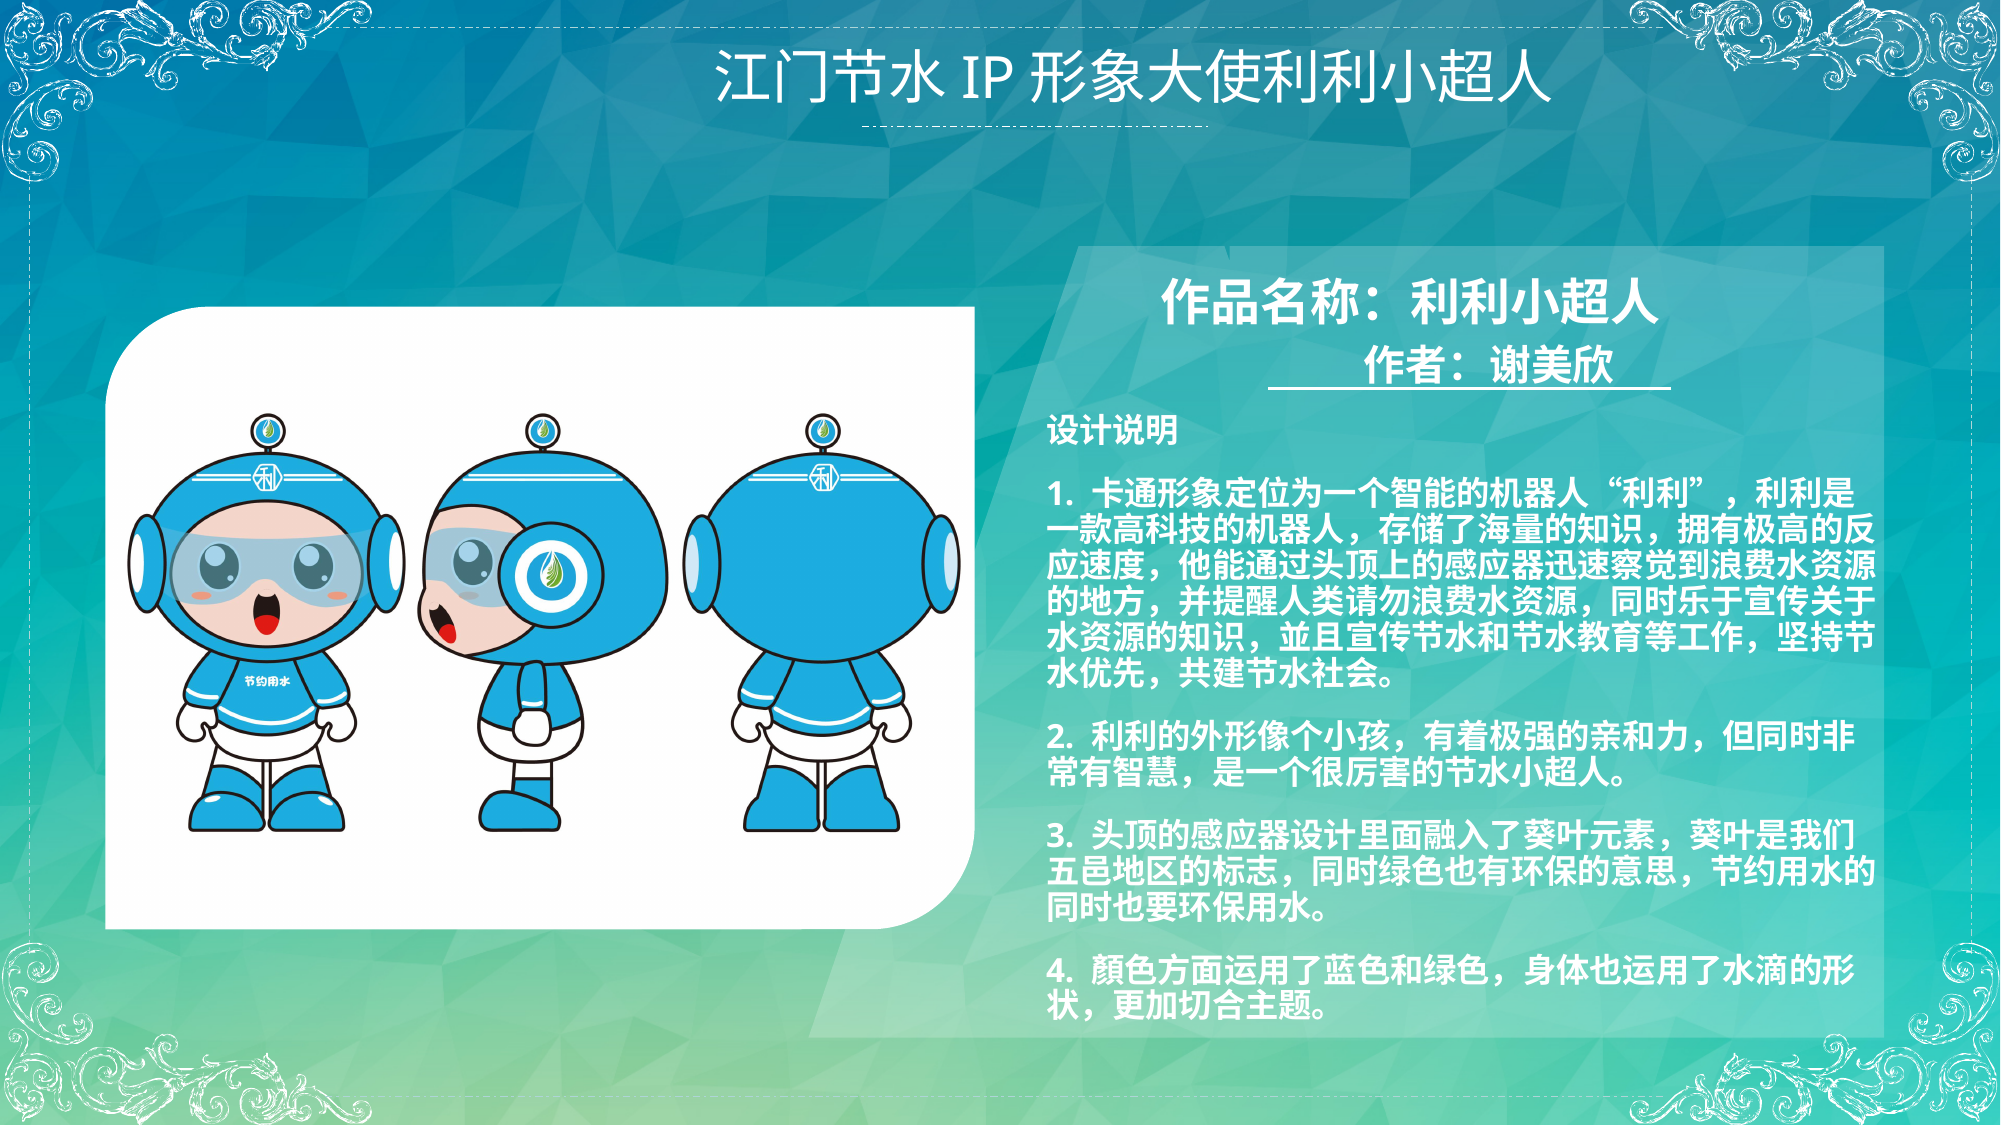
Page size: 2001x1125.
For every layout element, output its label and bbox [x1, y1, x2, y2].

text_box [1, 0, 2000, 1125]
text_box [526, 32, 1742, 127]
picture [105, 306, 975, 930]
